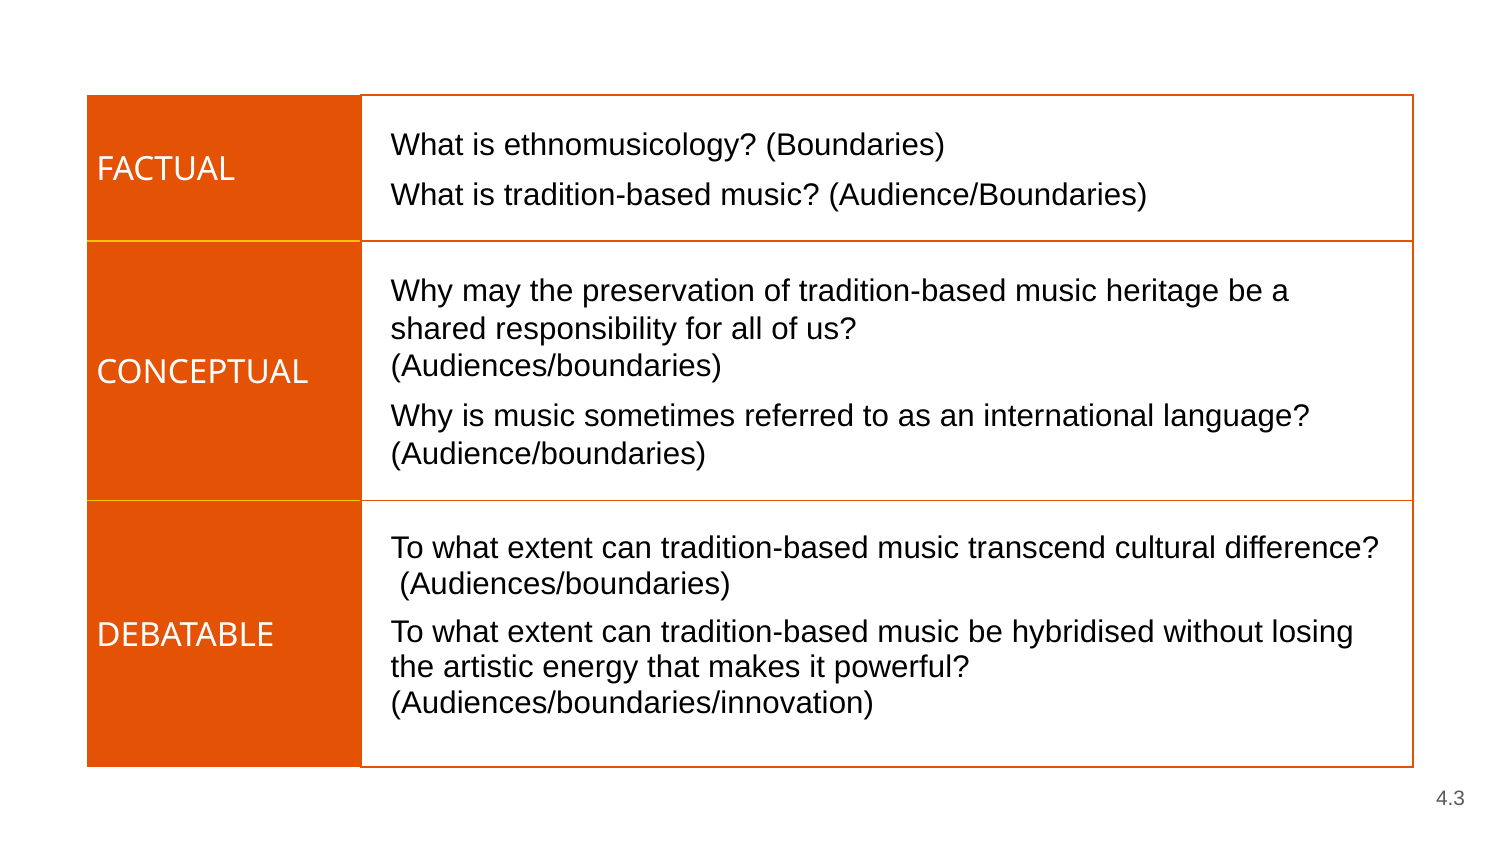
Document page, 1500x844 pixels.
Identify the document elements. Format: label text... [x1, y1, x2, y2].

table_cell To what extent can tradition-based music transcend cultural difference? (Audiences/boundaries) To what extent can tradition-based music be hybridised without losing the artistic energy that makes it powerful? (Audiences/boundaries/innovation) [362, 501, 1412, 766]
table_cell Why may the preservation of tradition-based music heritage be a shared responsibility for all of us? (Audiences/boundaries) Why is music sometimes referred to as an international language? (Audience/boundaries) [362, 242, 1412, 500]
table_cell CONCEPTUAL [87, 242, 360, 500]
table_header What is ethnomusicology? (Boundaries) What is tradition-based music? (Audience/Boundaries) [362, 96, 1412, 240]
table_header FACTUAL [87, 95, 360, 240]
table_cell DEBATABLE [87, 501, 360, 767]
slide_number 4.3 [1389, 764, 1480, 830]
